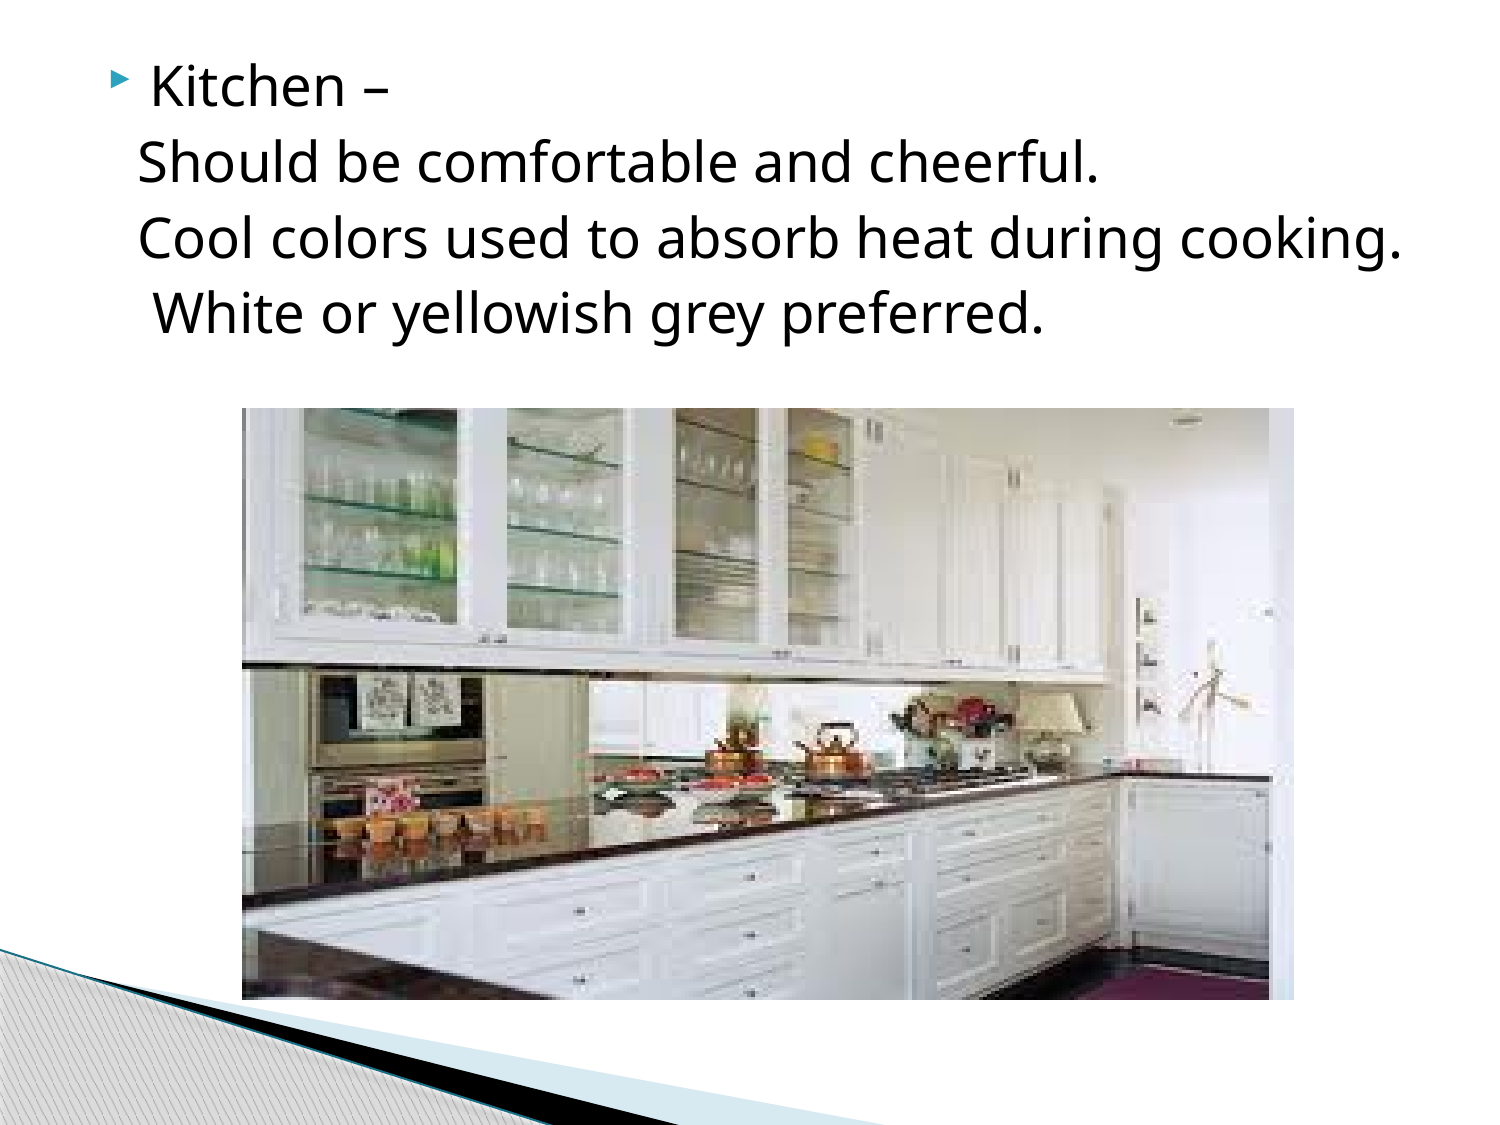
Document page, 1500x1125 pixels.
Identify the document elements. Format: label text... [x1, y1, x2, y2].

list Kitchen – Should be comfortable and cheerful. Cool colors used to absorb heat during cooking. White or yellowish grey preferred. [75, 42, 1425, 986]
picture [241, 408, 1294, 1000]
